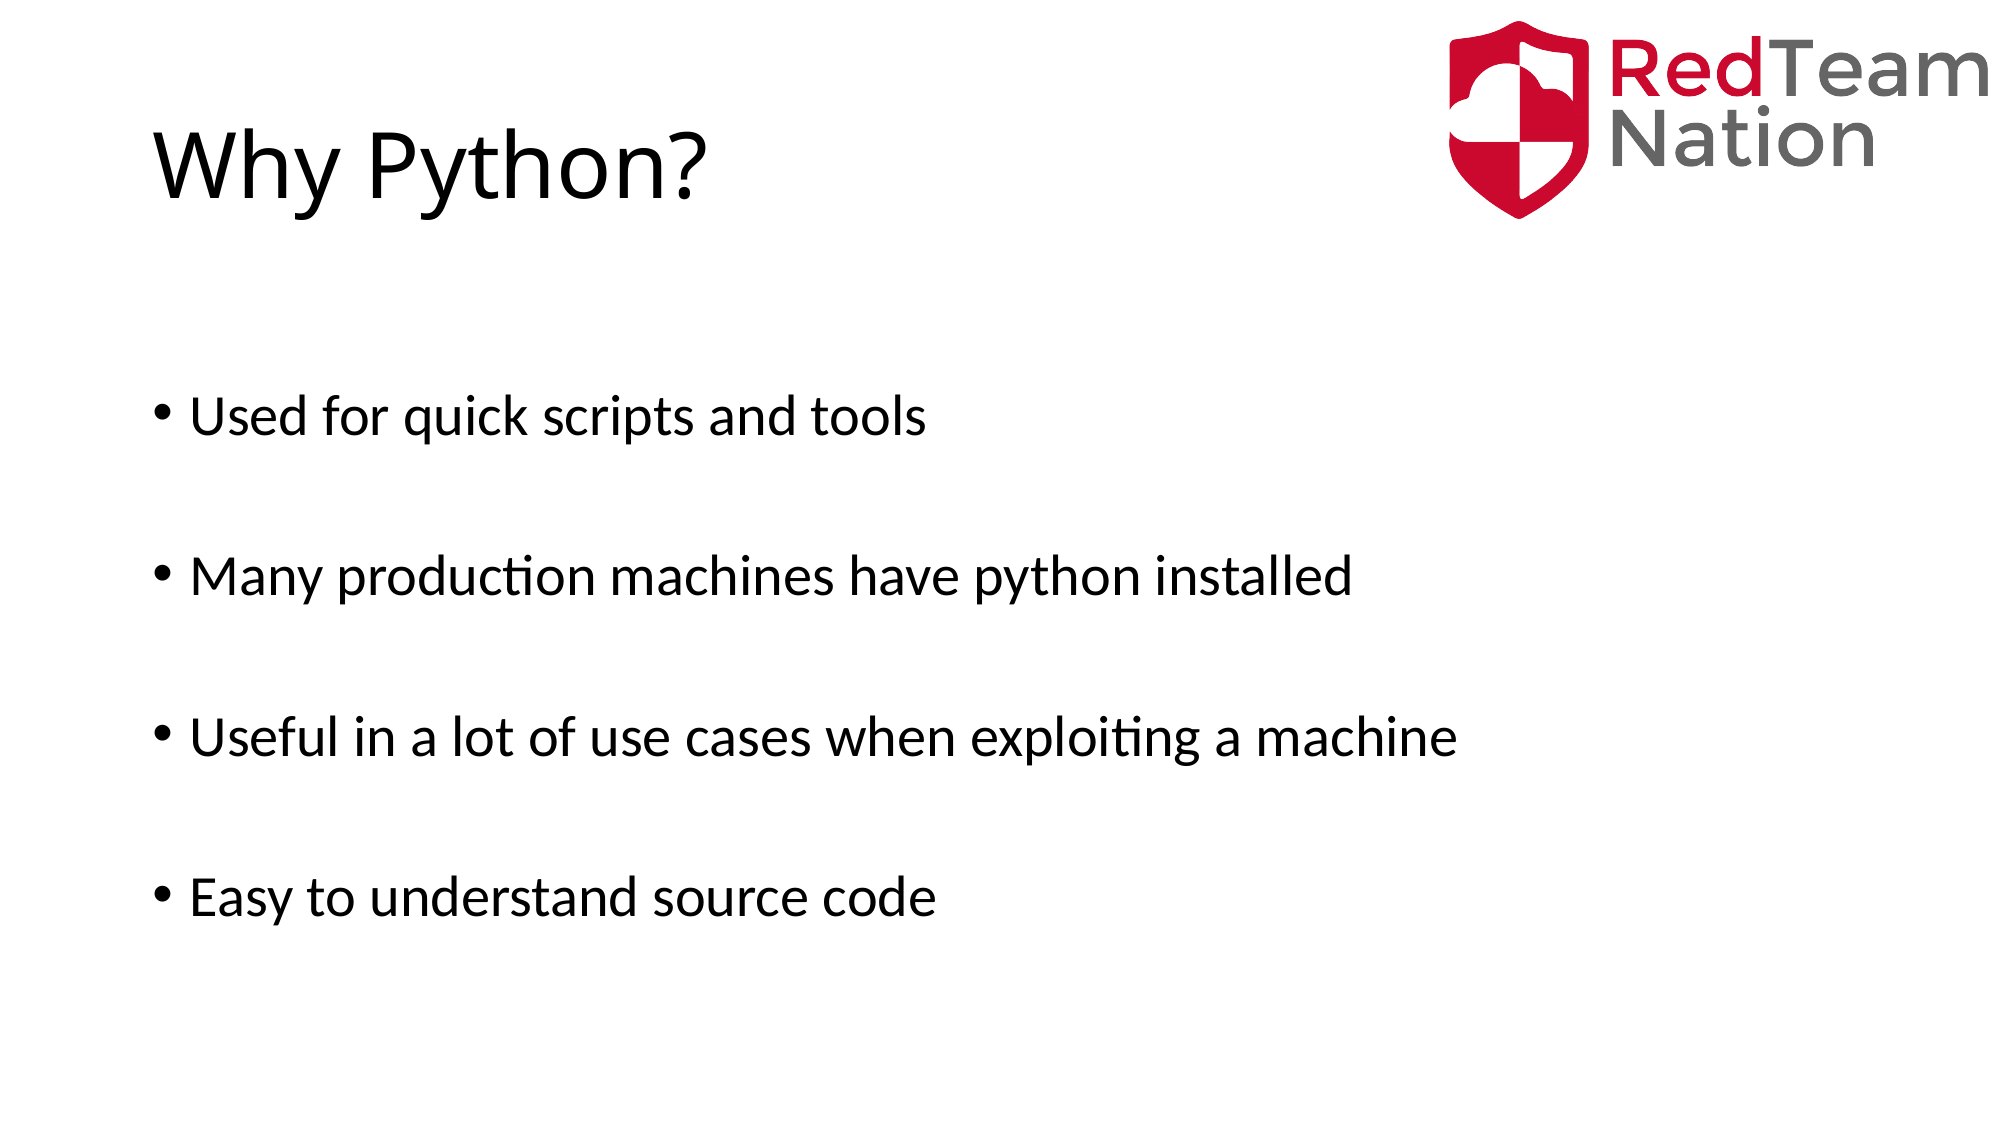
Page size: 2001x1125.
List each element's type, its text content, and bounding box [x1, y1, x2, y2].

picture [1449, 21, 1988, 220]
list Used for quick scripts and tools Many production machines have python installed Useful in a lot of use cases when exploiting a machine Easy to understand source code [137, 299, 1863, 1014]
title Why Python? [137, 59, 1863, 278]
